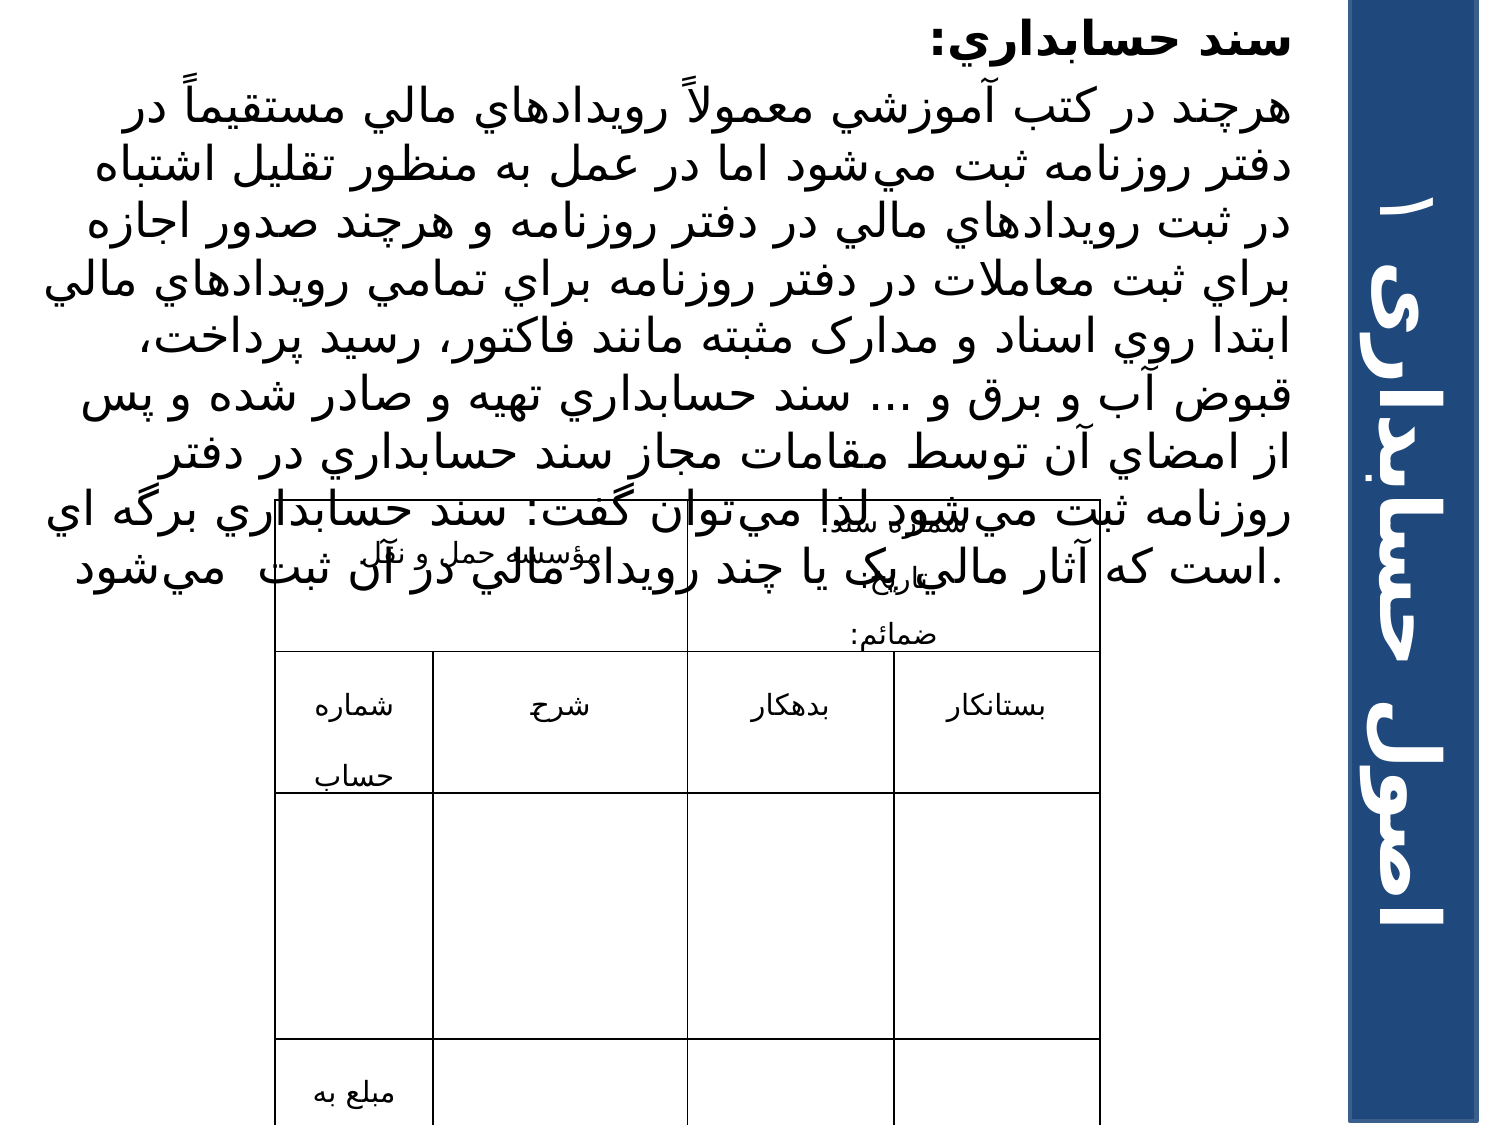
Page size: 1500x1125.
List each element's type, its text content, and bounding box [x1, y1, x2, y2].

table_cell [688, 794, 893, 1038]
table_header شماره سند: تاريخ: ضمائم: [688, 501, 1099, 651]
table_header مؤسسه حمل و نقل [276, 501, 687, 651]
table_cell شرح [434, 652, 687, 792]
table_cell [434, 794, 687, 1038]
table_cell بستانکار [895, 652, 1099, 792]
table_cell مبلع به حروف [276, 1040, 432, 1125]
table_cell شماره حساب [276, 652, 432, 792]
table_cell [434, 1040, 687, 1125]
table_cell [895, 1040, 1099, 1125]
table_cell بدهکار [688, 652, 893, 792]
table_cell [276, 794, 432, 1038]
text_box اصول حسابداری ۱ [1348, 0, 1479, 1123]
table_cell [895, 794, 1099, 1038]
table_cell [688, 1040, 893, 1125]
list سند حسابداري: هرچند در کتب آموزشي معمولاً رويدادهاي مالي مستقيماً در دفتر روزنامه ثبت مي‌شود اما در عمل به منظور تقليل اشتباه در ثبت رويدادهاي مالي در دفتر روزنامه و هرچند صدور اجازه براي ثبت معاملات در دفتر روزنامه براي تمامي رويدادهاي مالي ابتدا روي اسناد و مدارک مثبته مانند فاکتور، رسيد پرداخت، قبوض‌ آب و برق و ... سند حسابداري تهيه و صادر شده و پس از امضاي آن توسط مقامات مجاز سند حسابداري در دفتر روزنامه ثبت مي‌شود لذا مي‌توان گفت: سند حسابداري برگه اي است که آثار مالي يک يا چند رويداد مالي در آن ثبت مي‌شود. [24, 0, 1309, 705]
